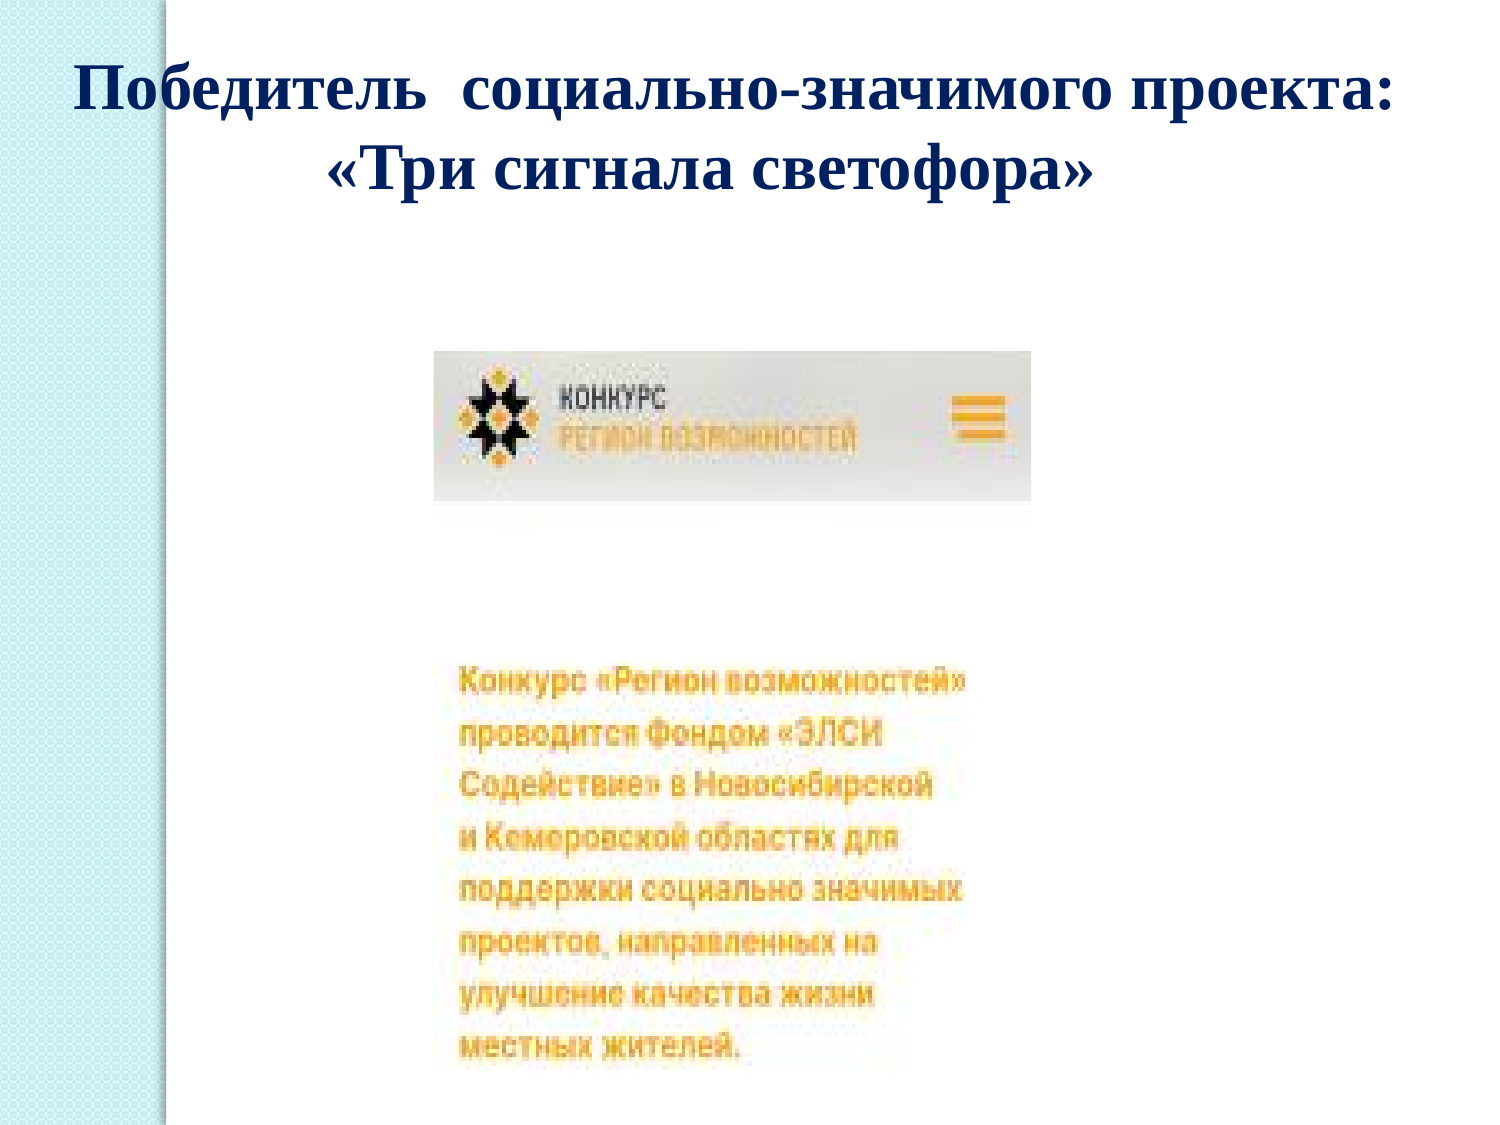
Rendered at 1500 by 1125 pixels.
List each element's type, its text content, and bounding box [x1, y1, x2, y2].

text_box Победитель социально-значимого проекта: «Три сигнала светофора» [0, 35, 1447, 210]
picture [433, 351, 1032, 1091]
